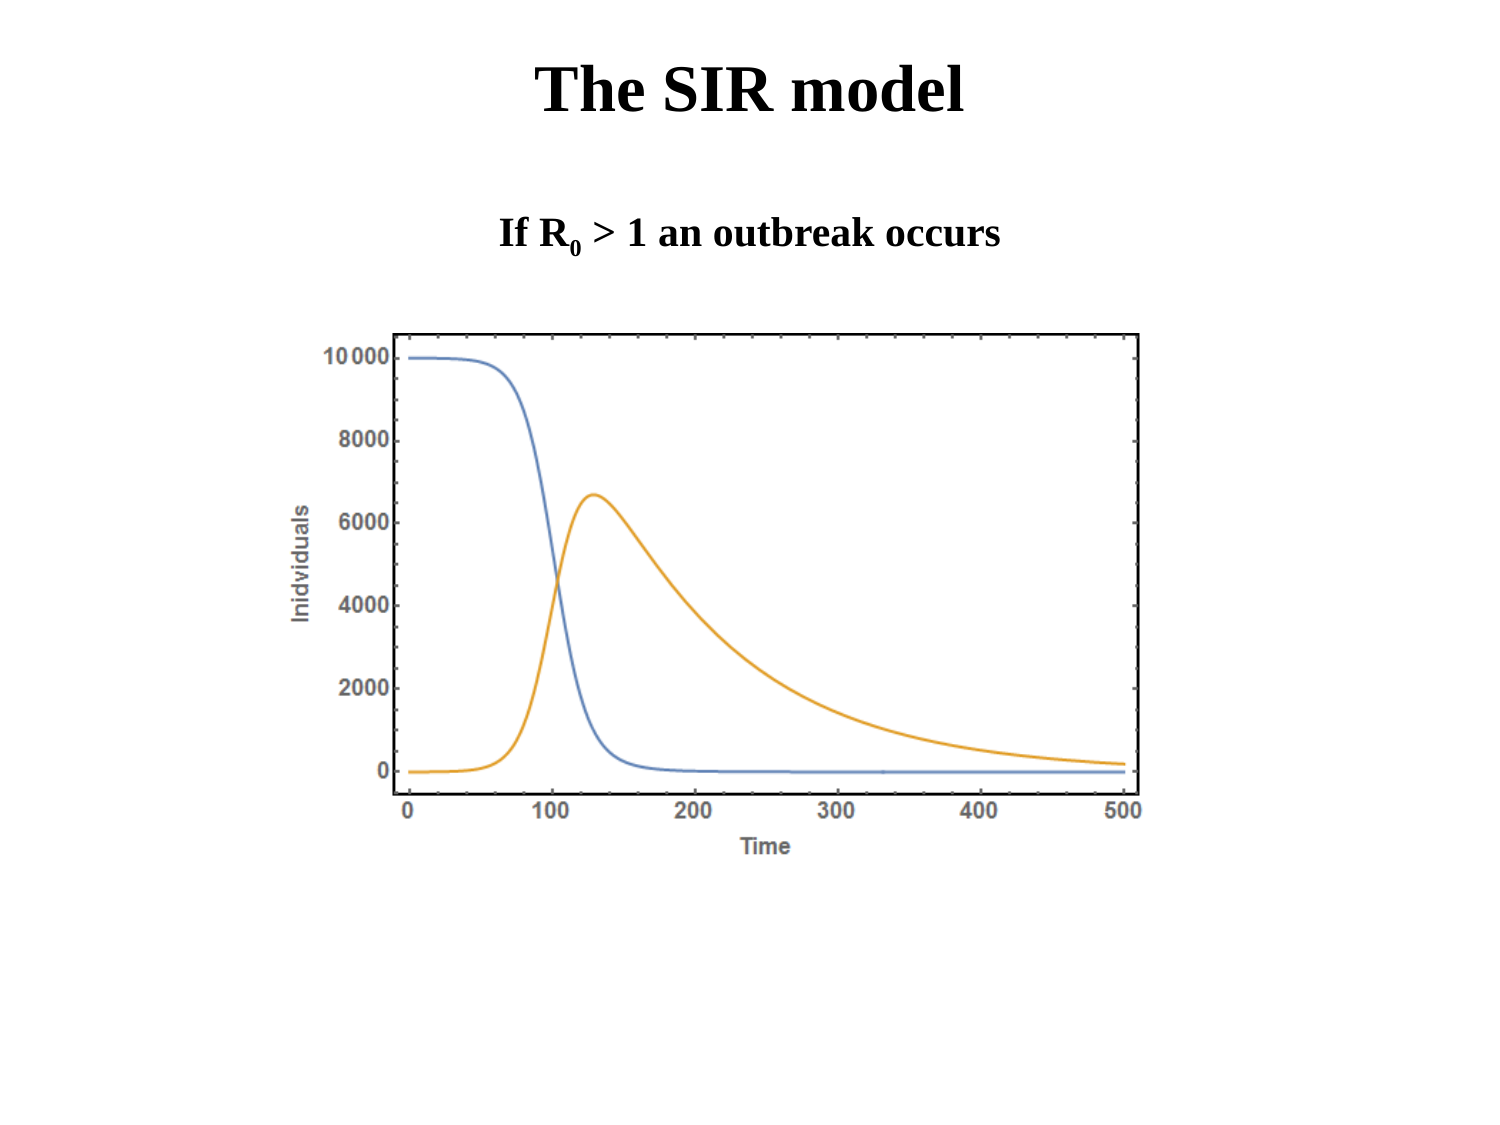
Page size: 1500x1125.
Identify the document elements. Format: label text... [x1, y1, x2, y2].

picture [287, 332, 1144, 863]
text_box If R0 > 1 an outbreak occurs [0, 197, 1500, 269]
text_box The SIR model [0, 37, 1500, 133]
